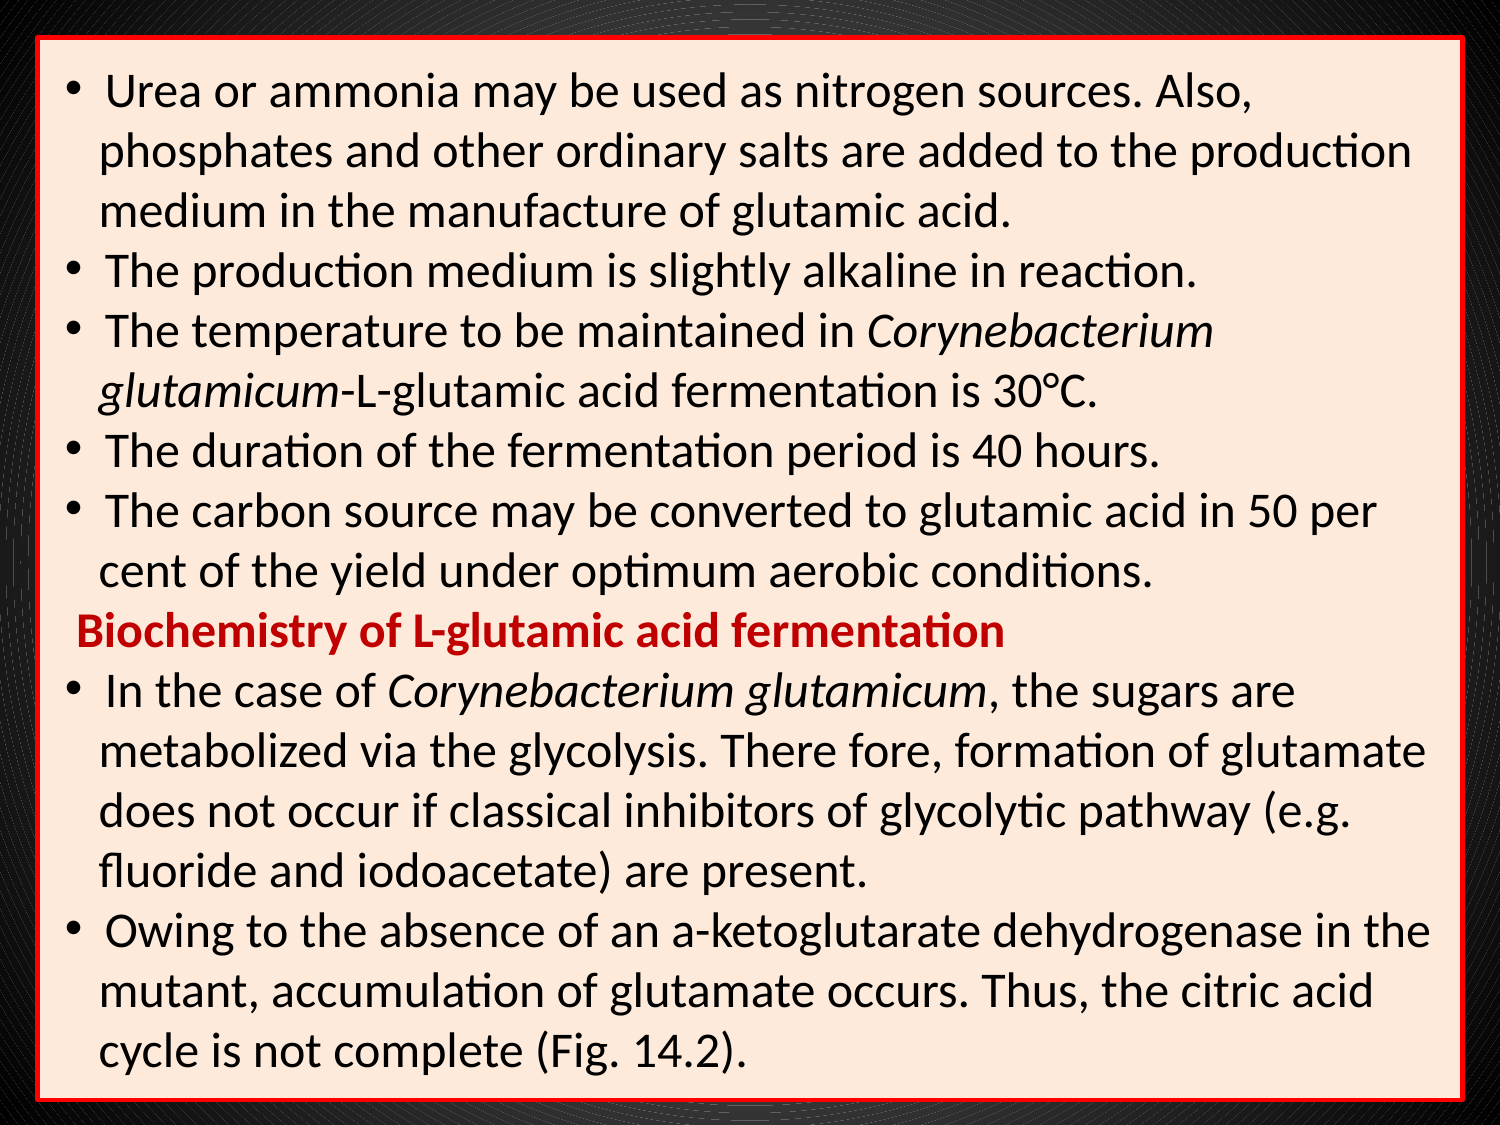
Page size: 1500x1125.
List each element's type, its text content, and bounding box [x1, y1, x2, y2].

text_box Urea or ammonia may be used as nitrogen sources. Also, phosphates and other ordinary salts are added to the production medium in the manufacture of glutamic acid. The production medium is slightly alkaline in reaction. The temperature to be maintained in Corynebacterium glutamicum-L-glutamic acid fermentation is 30°C. The duration of the fermentation period is 40 hours. The carbon source may be converted to glutamic acid in 50 per cent of the yield under optimum aerobic conditions. Biochemistry of L-glutamic acid fermentation In the case of Corynebacterium glutamicum, the sugars are metabolized via the glycolysis. There fore, formation of glutamate does not occur if classical inhibitors of glycolytic pathway (e.g. fluoride and iodoacetate) are present. Owing to the absence of an a-ketoglutarate dehydrogenase in the mutant, accumulation of glutamate occurs. Thus, the citric acid cycle is not complete (Fig. 14.2). [50, 49, 1450, 1085]
text_box [35, 35, 1464, 1102]
